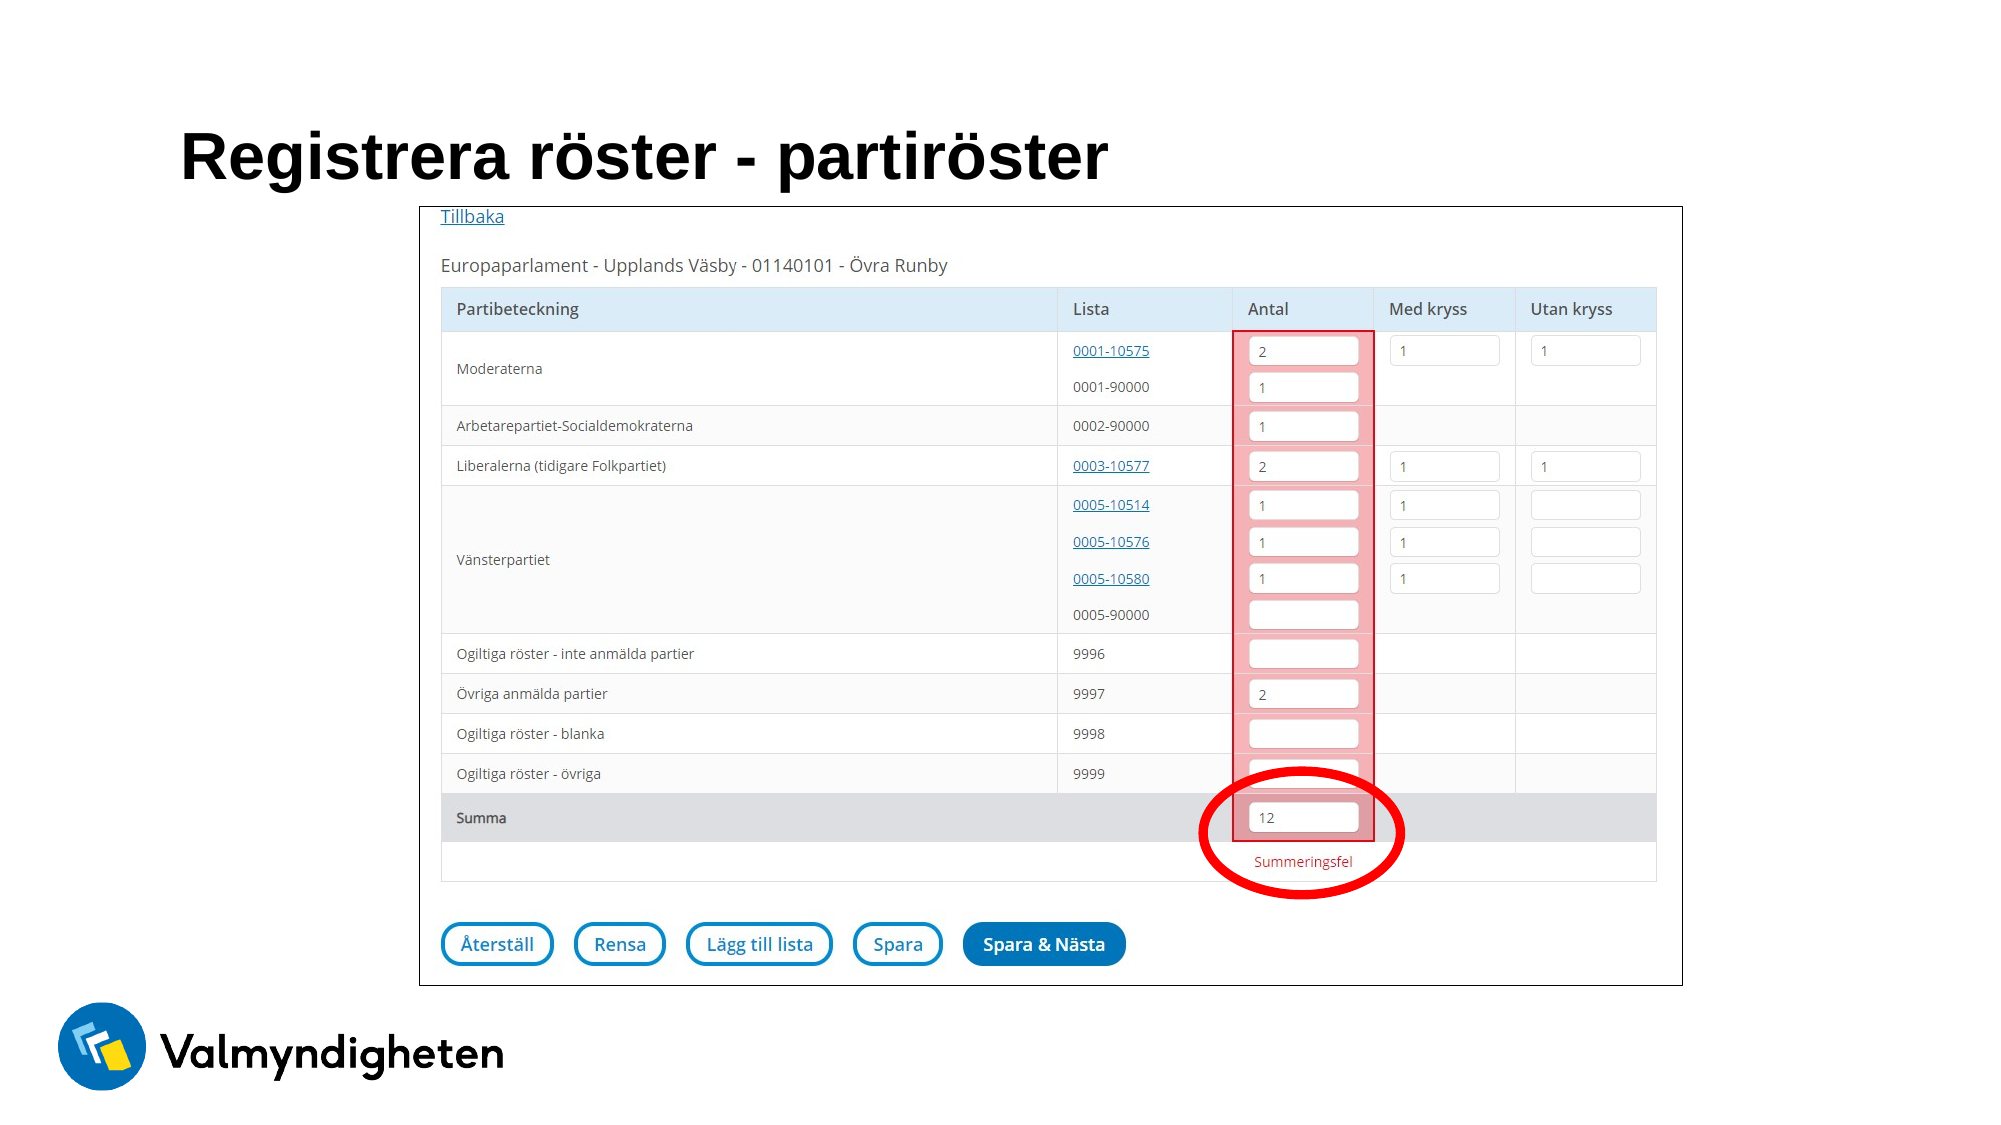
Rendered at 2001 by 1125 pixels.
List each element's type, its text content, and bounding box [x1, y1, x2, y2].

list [419, 206, 1682, 986]
title Registrera röster - partiröster [165, 83, 1835, 202]
picture [26, 972, 535, 1125]
